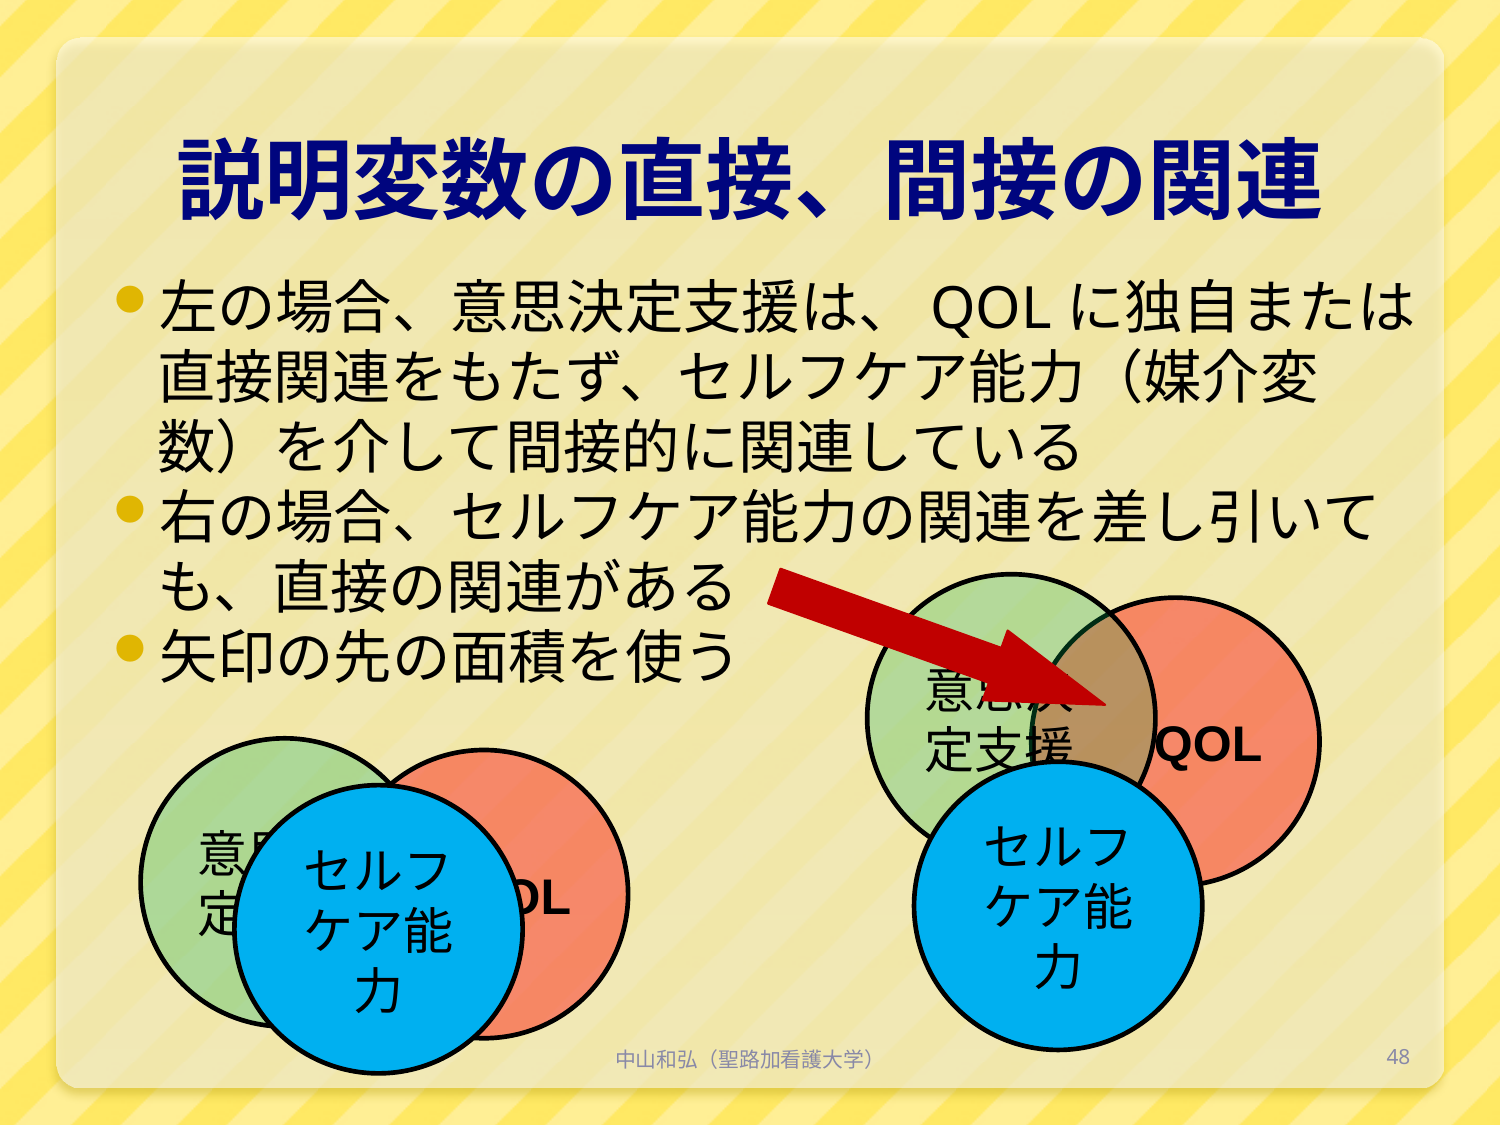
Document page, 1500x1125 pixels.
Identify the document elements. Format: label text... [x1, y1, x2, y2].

title 説明変数の直接、間接の関連 [75, 50, 1425, 238]
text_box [867, 574, 1320, 1050]
footer 中山和弘（聖路加看護大学） [631, 1019, 988, 1080]
list 左の場合、意思決定支援は、QOLに独自または直接関連をもたず、セルフケア能力（媒介変数）を介して間接的に関連している 右の場合、セルフケア能力の関連を差し引いても、直接の関連がある 矢印の先の面積を使う [75, 262, 1425, 1005]
slide_number 48 [1074, 1019, 1425, 1080]
text_box ｒ2 [0, 0, 1500, 1125]
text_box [140, 738, 629, 1074]
text_box [767, 567, 861, 639]
